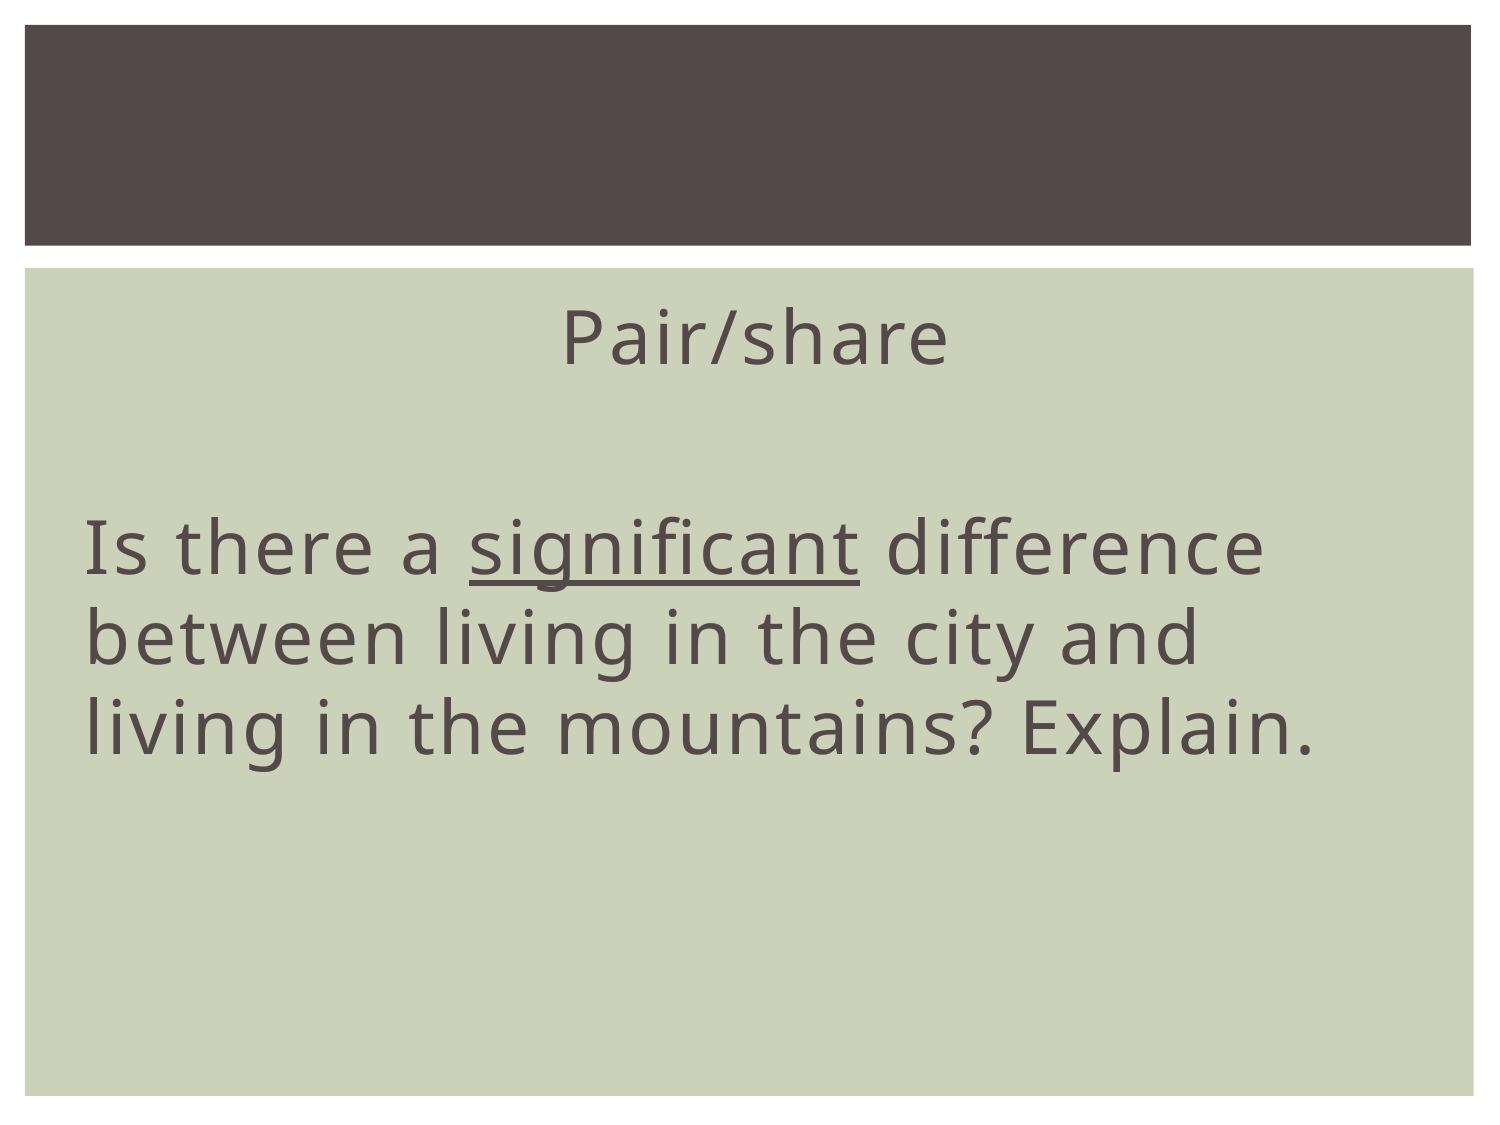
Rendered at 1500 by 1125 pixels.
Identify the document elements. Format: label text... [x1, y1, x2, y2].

list Pair/share Is there a significant difference between living in the city and living in the mountains? Explain. [62, 281, 1442, 1039]
